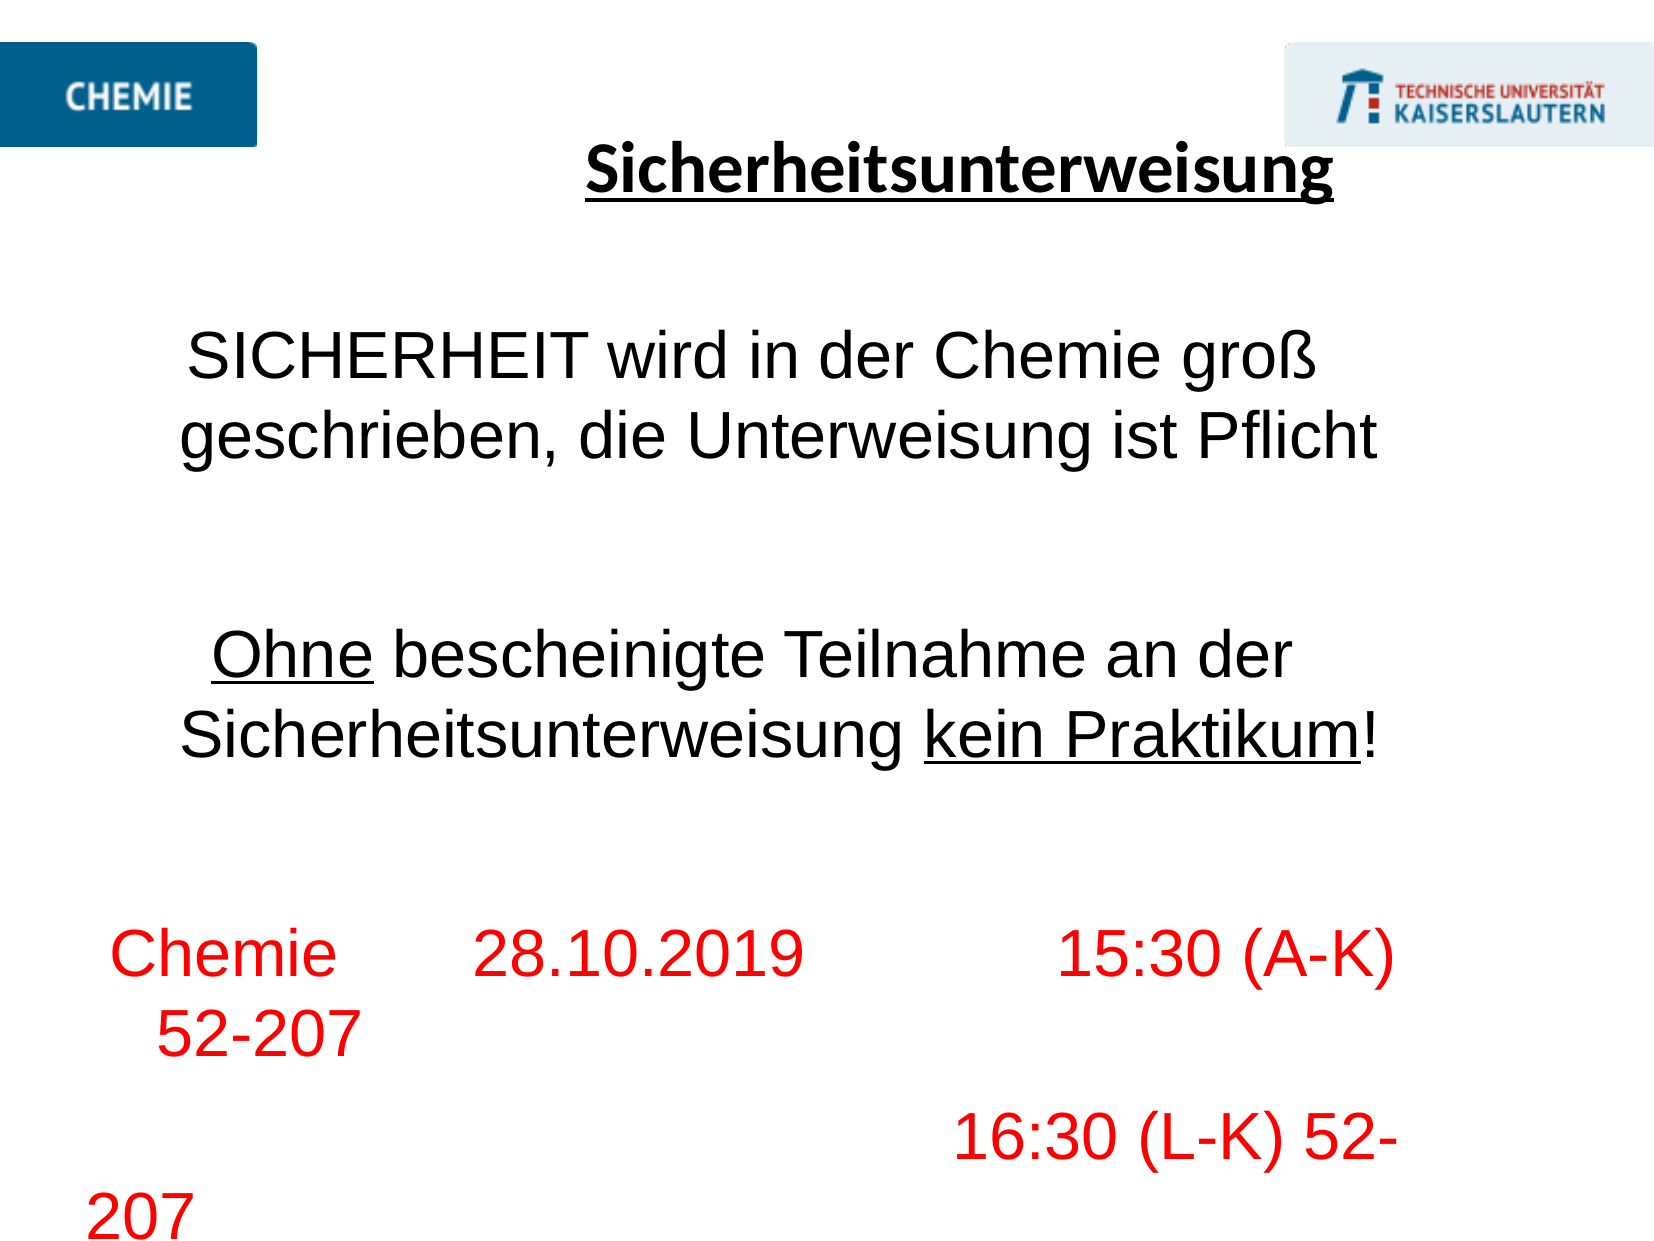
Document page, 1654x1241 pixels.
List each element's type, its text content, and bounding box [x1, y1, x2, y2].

list SICHERHEIT wird in der Chemie groß geschrieben, die Unterweisung ist Pflicht Ohne bescheinigte Teilnahme an der Sicherheitsunterweisung kein Praktikum! Chemie 28.10.2019 15:30 (A-K) 52-207 13111111 116:30 (L-K) 52-207 1 [0, 304, 1488, 1143]
title Sicherheitsunterweisung [265, 112, 1654, 335]
